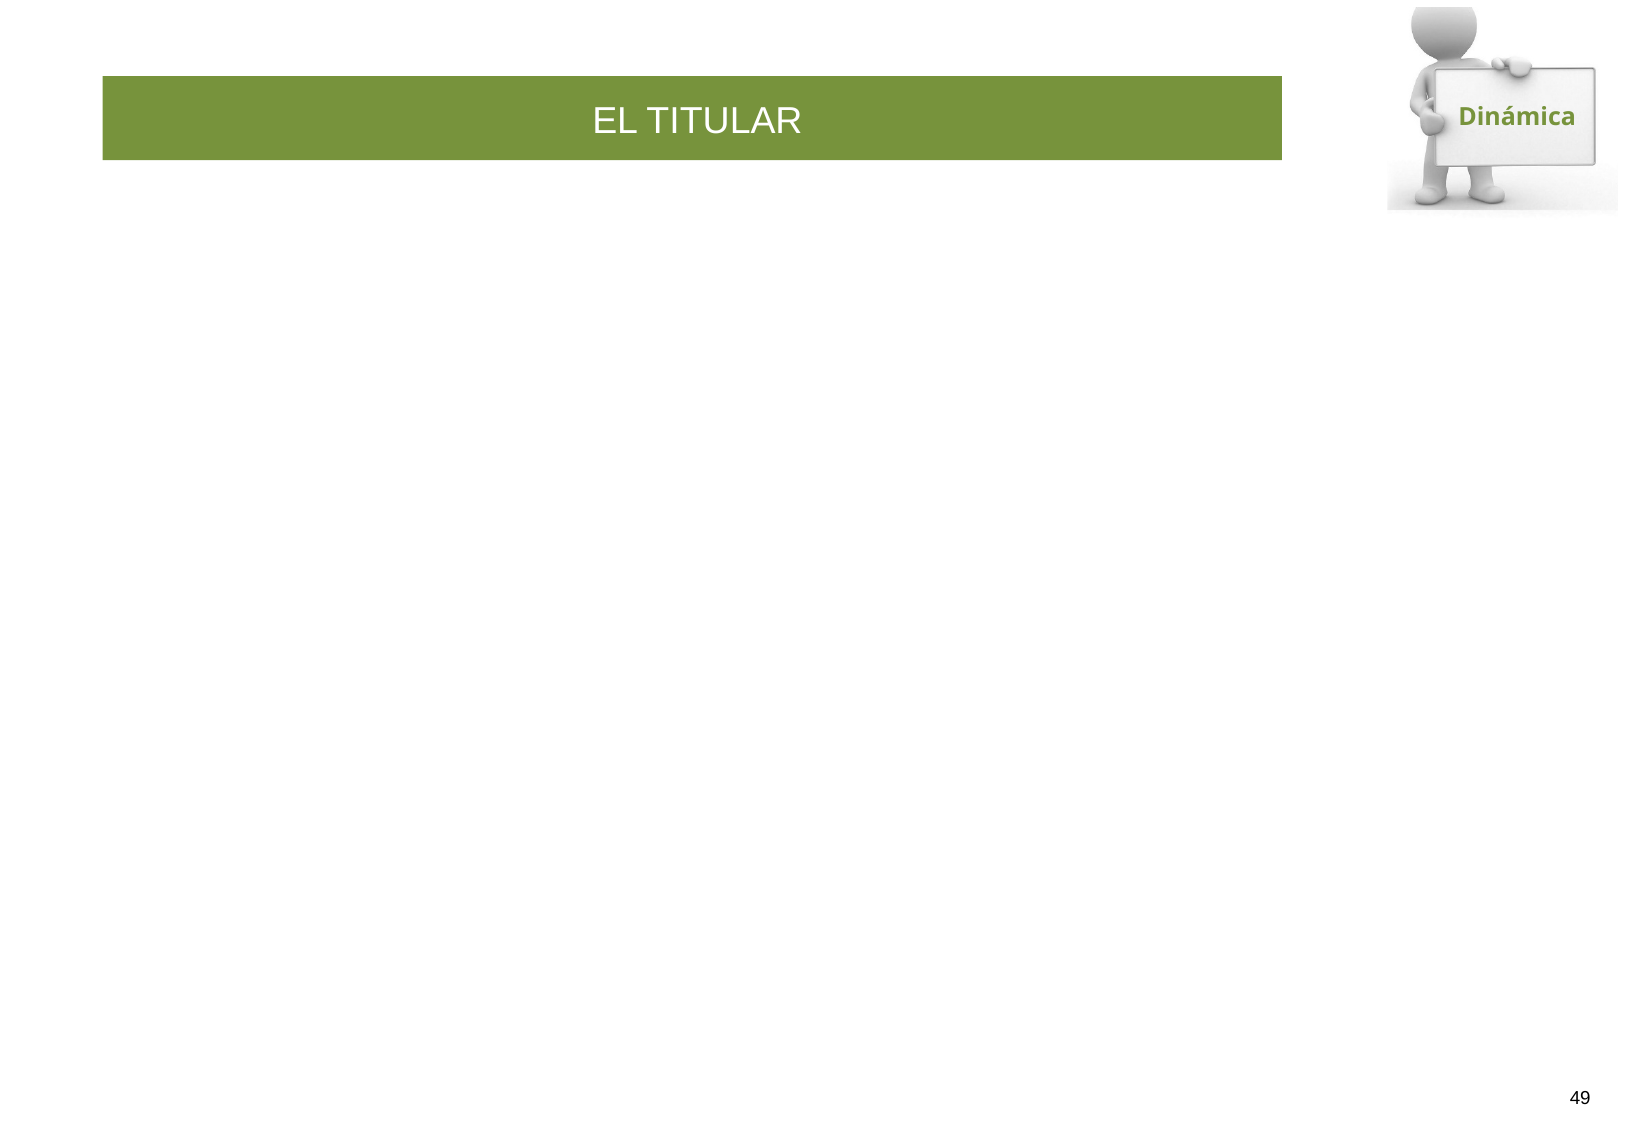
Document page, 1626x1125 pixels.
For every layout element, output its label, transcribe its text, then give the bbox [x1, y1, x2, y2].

text_box EL TITULAR [102, 76, 1282, 161]
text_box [1387, 7, 1618, 226]
